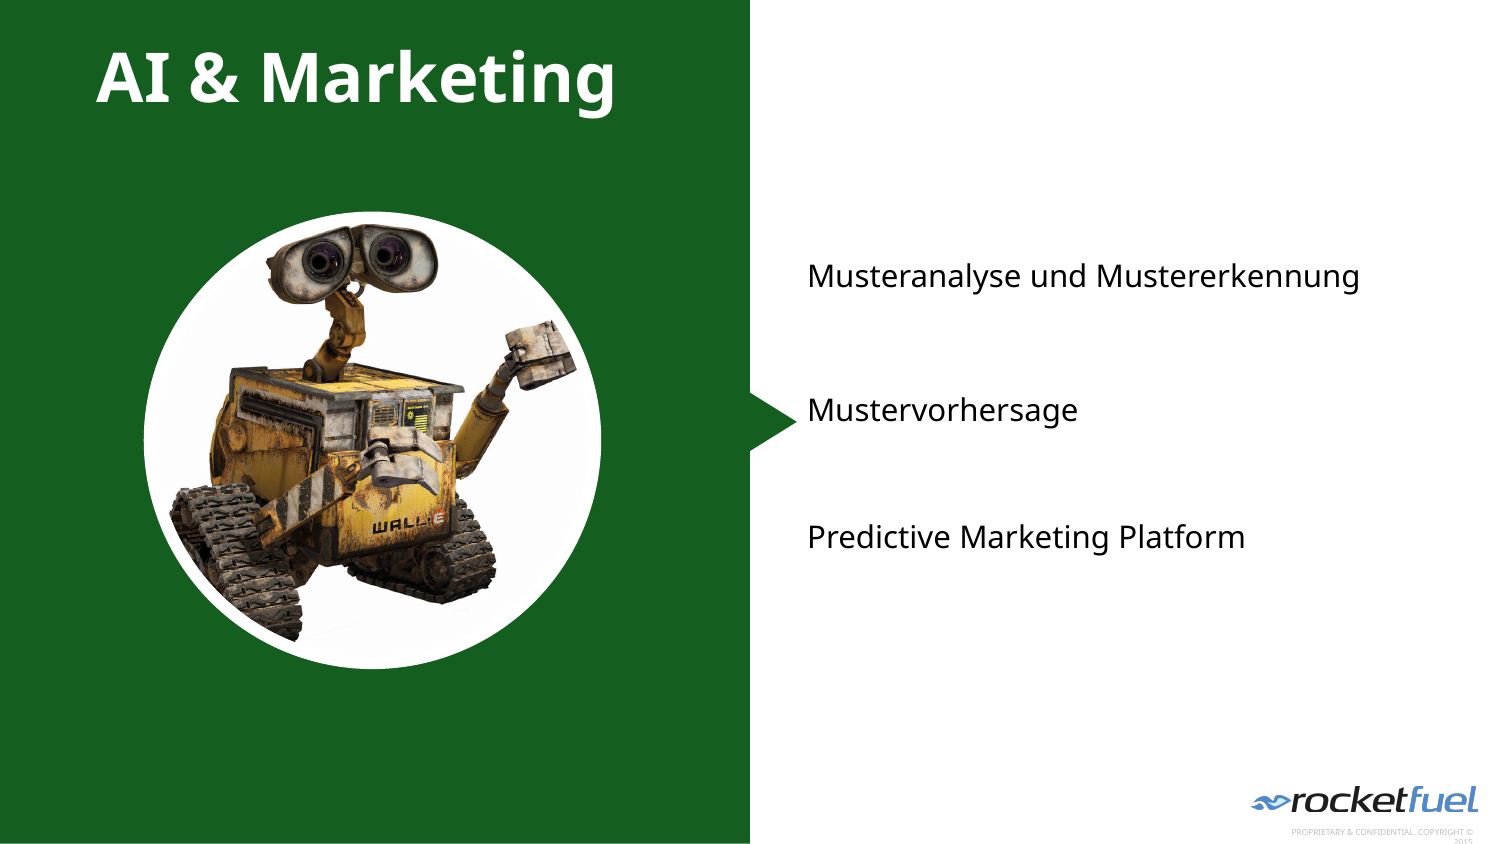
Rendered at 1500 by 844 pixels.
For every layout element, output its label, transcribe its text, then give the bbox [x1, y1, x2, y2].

picture [1250, 786, 1478, 812]
title AI & Marketing [85, 37, 1415, 120]
picture [149, 217, 596, 664]
text_box Predictive Marketing Platform [795, 511, 1500, 568]
text_box Musteranalyse und Mustererkennung [795, 250, 1500, 307]
text_box Mustervorhersage [795, 384, 1500, 441]
